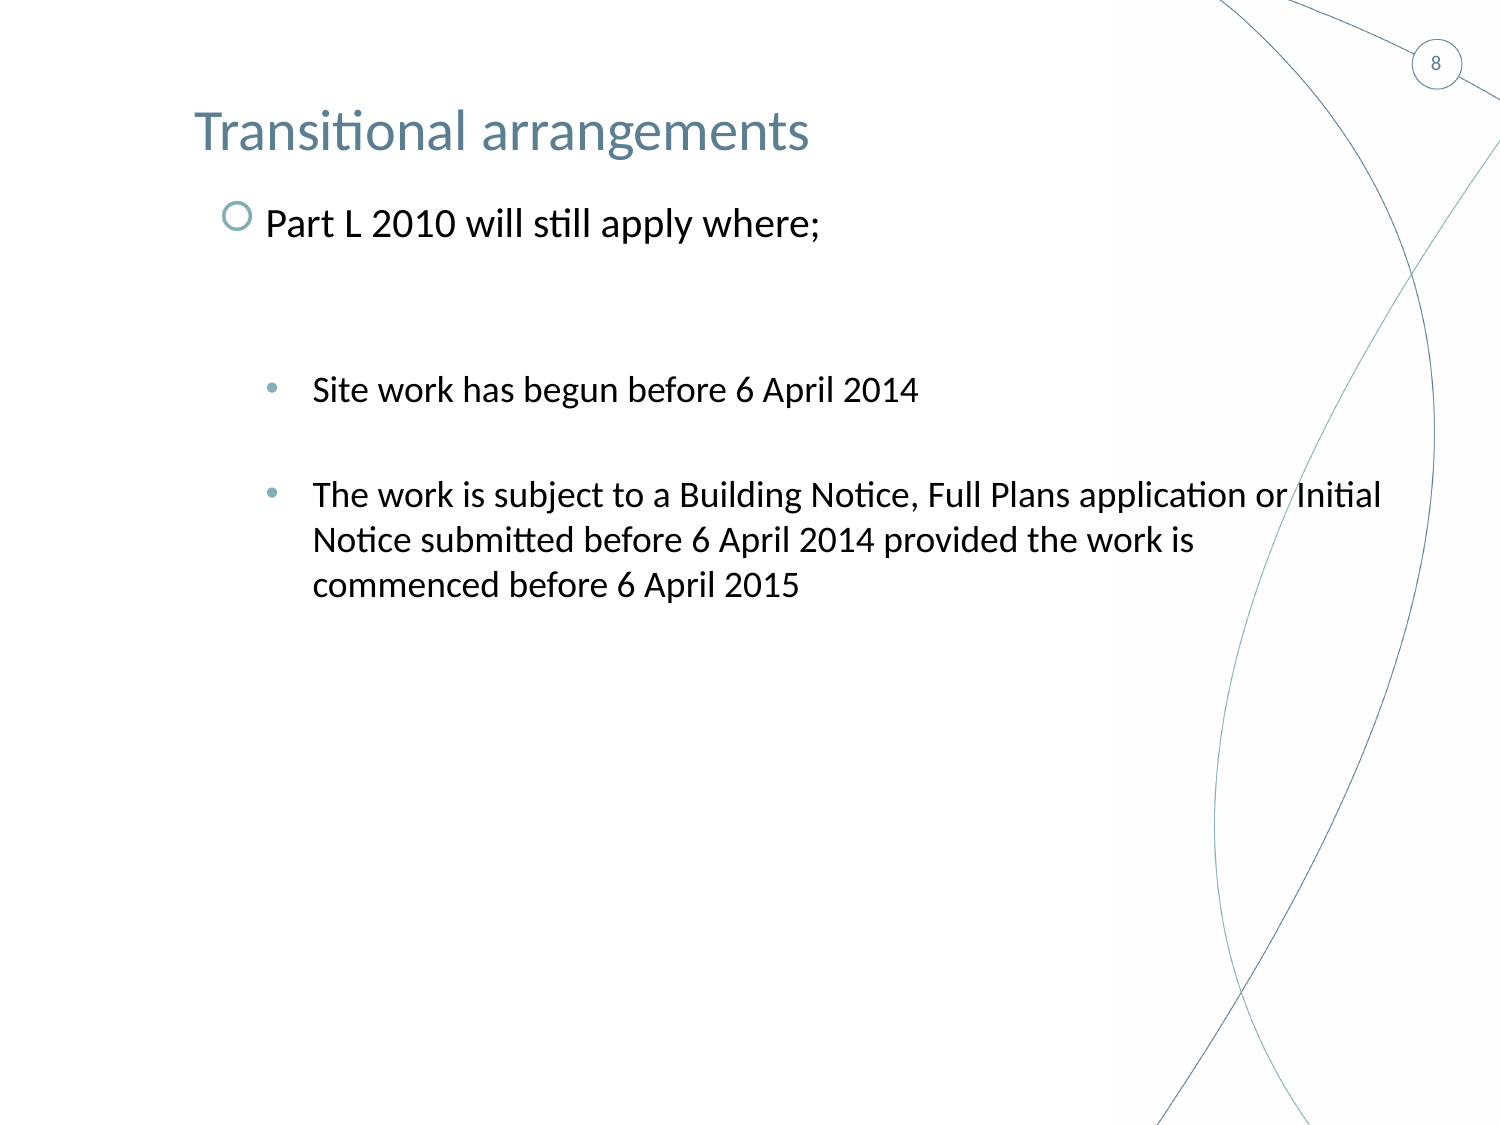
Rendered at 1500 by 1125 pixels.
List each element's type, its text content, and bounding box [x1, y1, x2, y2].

picture [1115, 0, 1500, 1125]
list Part L 2010 will still apply where; Site work has begun before 6 April 2014 The work is subject to a Building Notice, Full Plans application or Initial Notice submitted before 6 April 2014 provided the work is commenced before 6 April 2015 [206, 196, 1388, 1020]
text_box Transitional arrangements [135, 44, 1222, 163]
